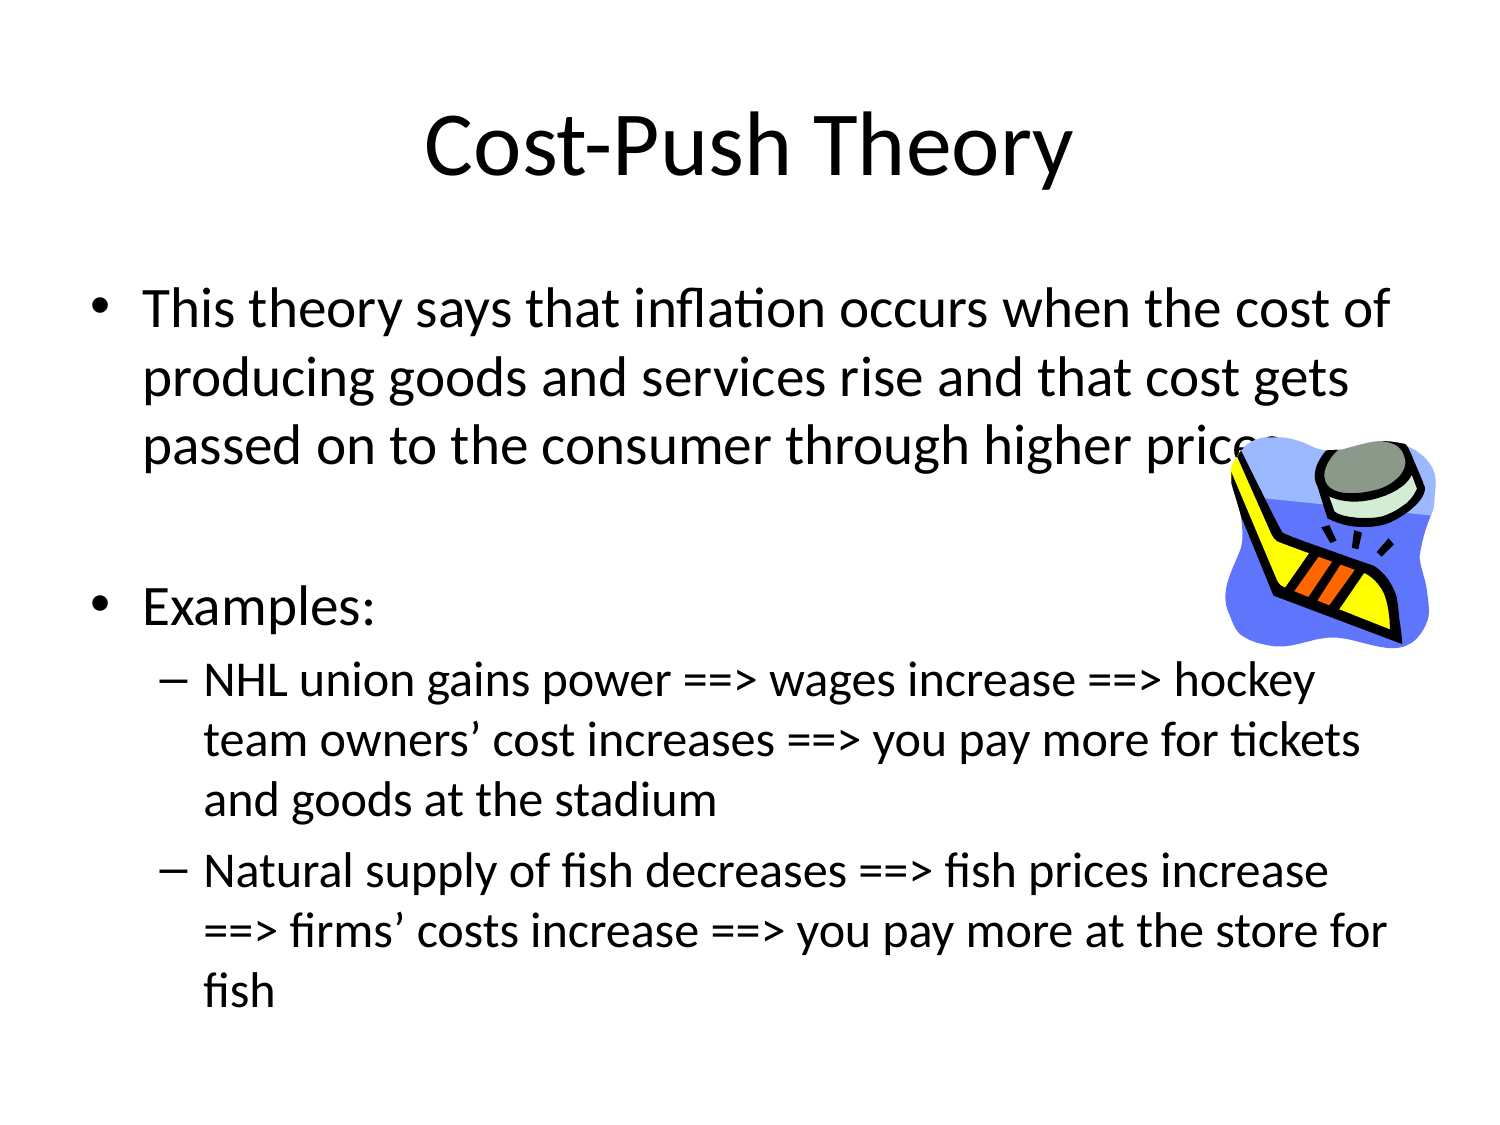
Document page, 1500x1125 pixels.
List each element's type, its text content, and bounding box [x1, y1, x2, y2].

list This theory says that inflation occurs when the cost of producing goods and services rise and that cost gets passed on to the consumer through higher prices. Examples: NHL union gains power ==> wages increase ==> hockey team owners’ cost increases ==> you pay more for tickets and goods at the stadium Natural supply of fish decreases ==> fish prices increase ==> firms’ costs increase ==> you pay more at the store for fish [75, 262, 1413, 1063]
picture [1224, 437, 1438, 651]
title Cost-Push Theory [75, 45, 1425, 233]
